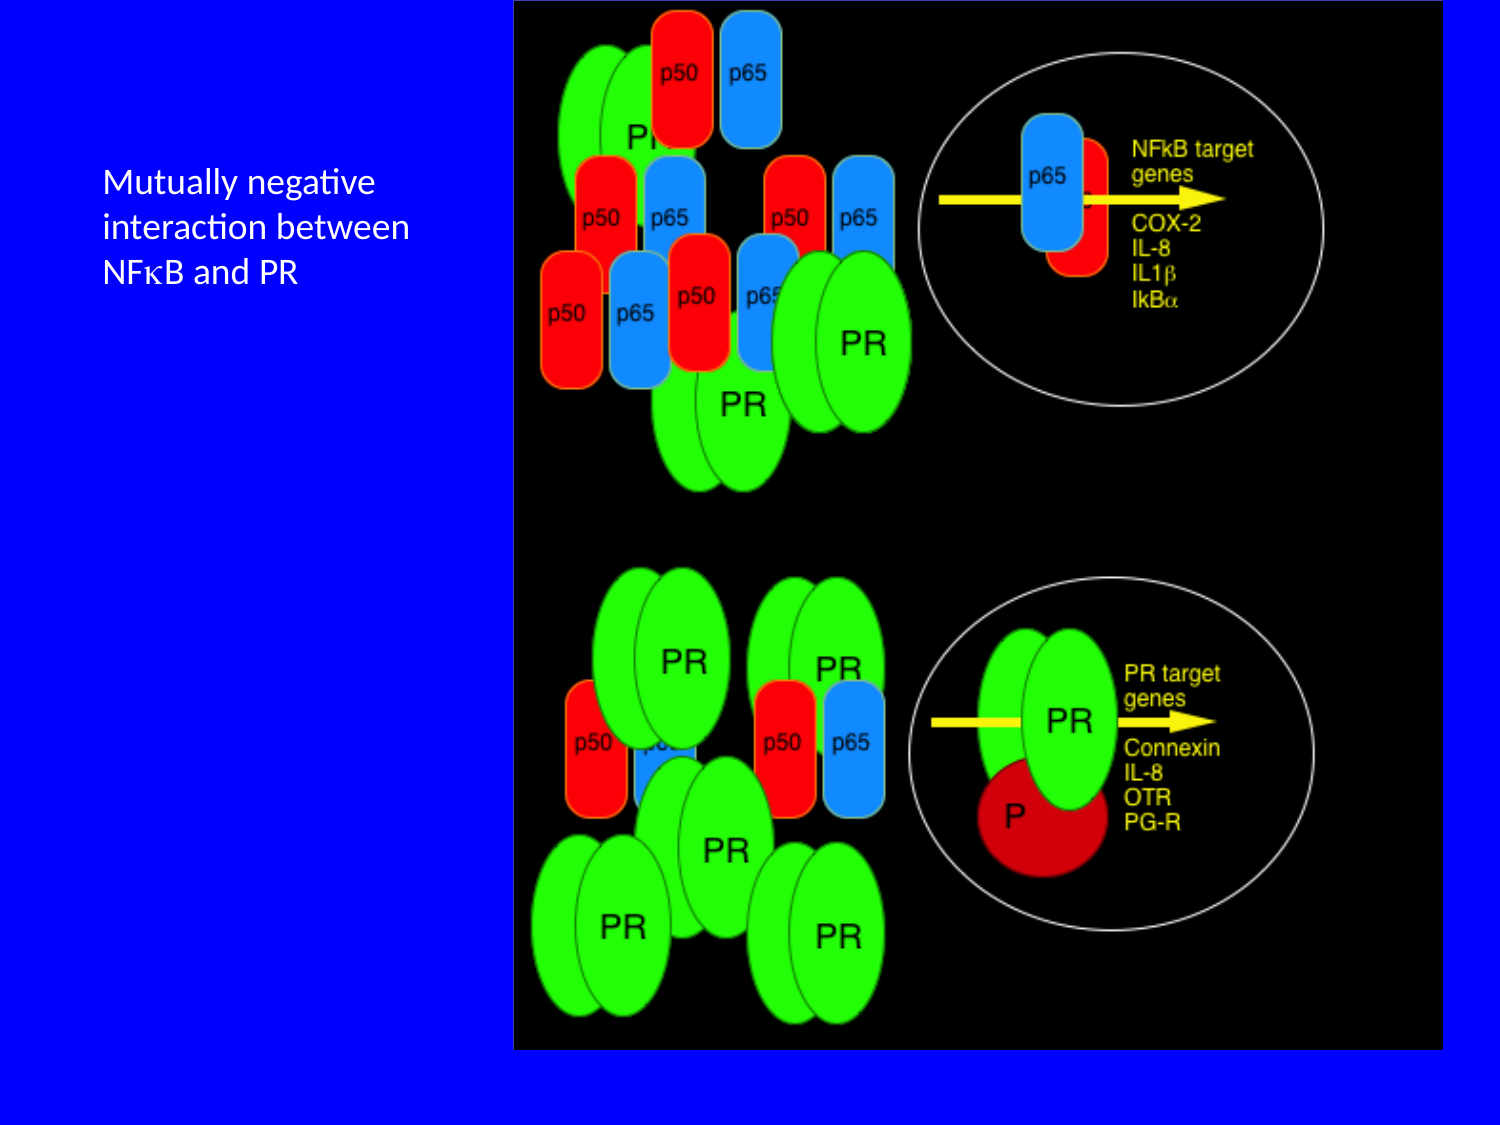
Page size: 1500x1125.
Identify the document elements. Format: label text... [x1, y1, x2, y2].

text_box Mutually negative interaction between NFkB and PR [87, 149, 450, 300]
picture [512, 0, 1443, 1051]
